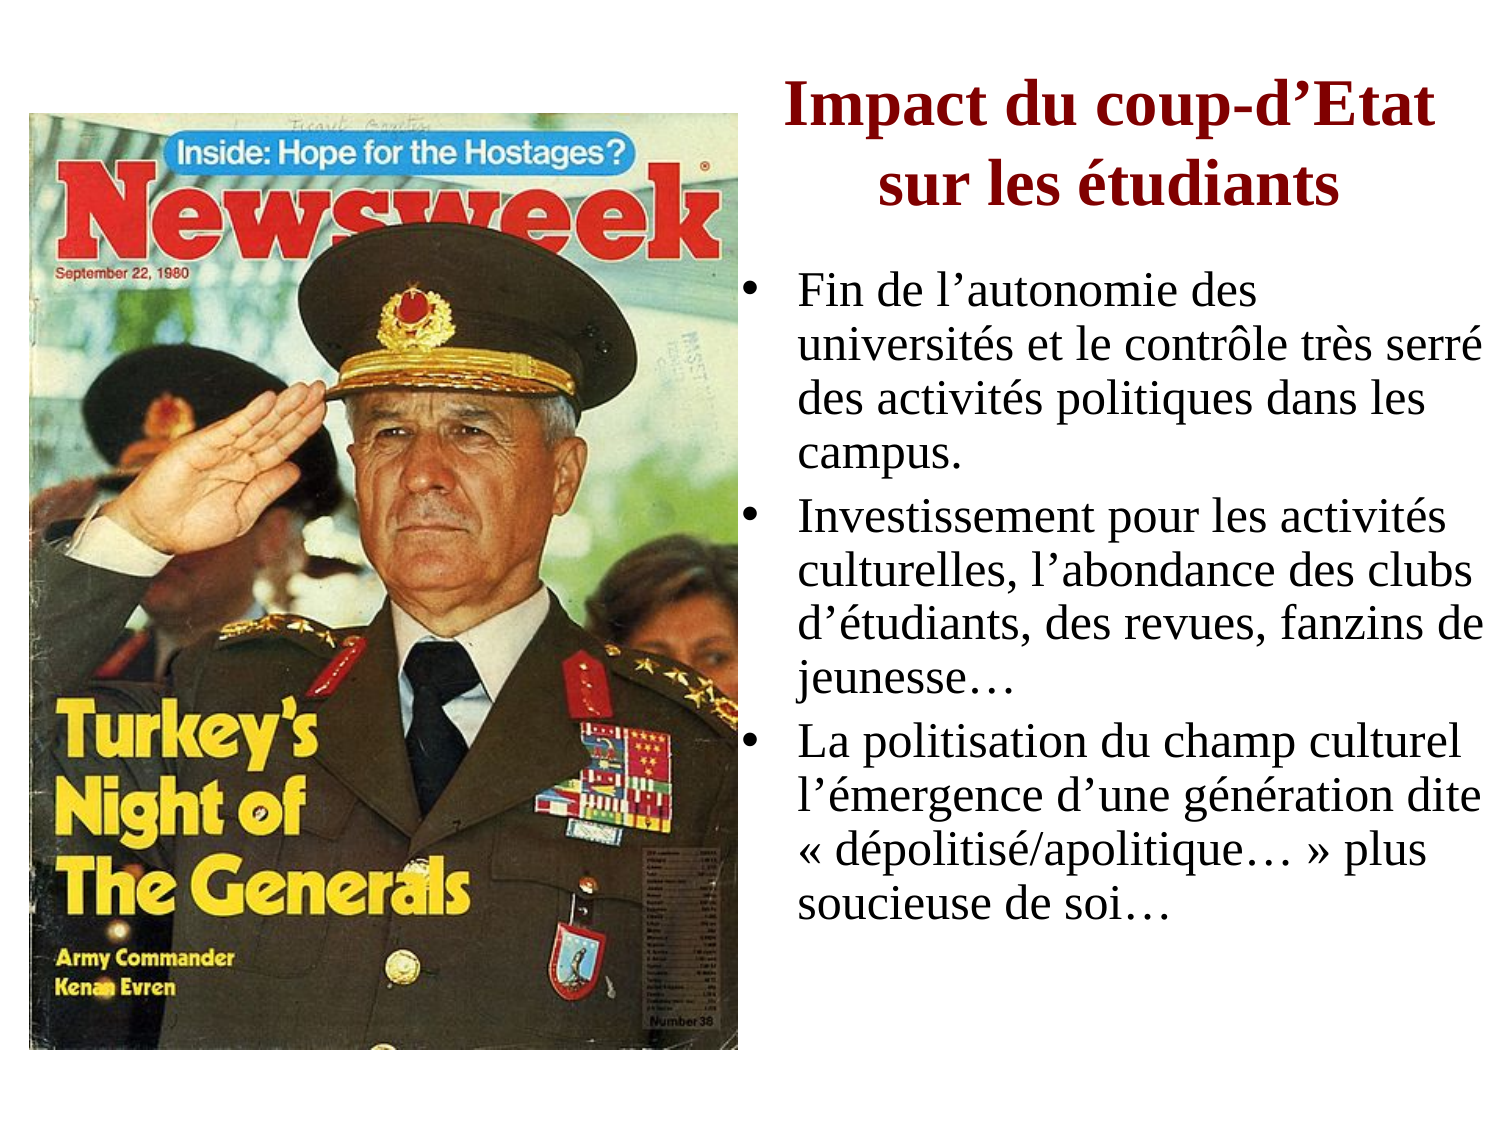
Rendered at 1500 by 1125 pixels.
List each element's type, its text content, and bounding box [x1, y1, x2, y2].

picture [29, 113, 738, 1050]
list Fin de l’autonomie des universités et le contrôle très serré des activités politiques dans les campus. Investissement pour les activités culturelles, l’abondance des clubs d’étudiants, des revues, fanzins de jeunesse… La politisation du champ culturel l’émergence d’une génération dite « dépolitisé/apolitique… » plus soucieuse de soi… [726, 255, 1500, 1093]
title Impact du coup-d’Etat sur les étudiants [750, 45, 1471, 233]
